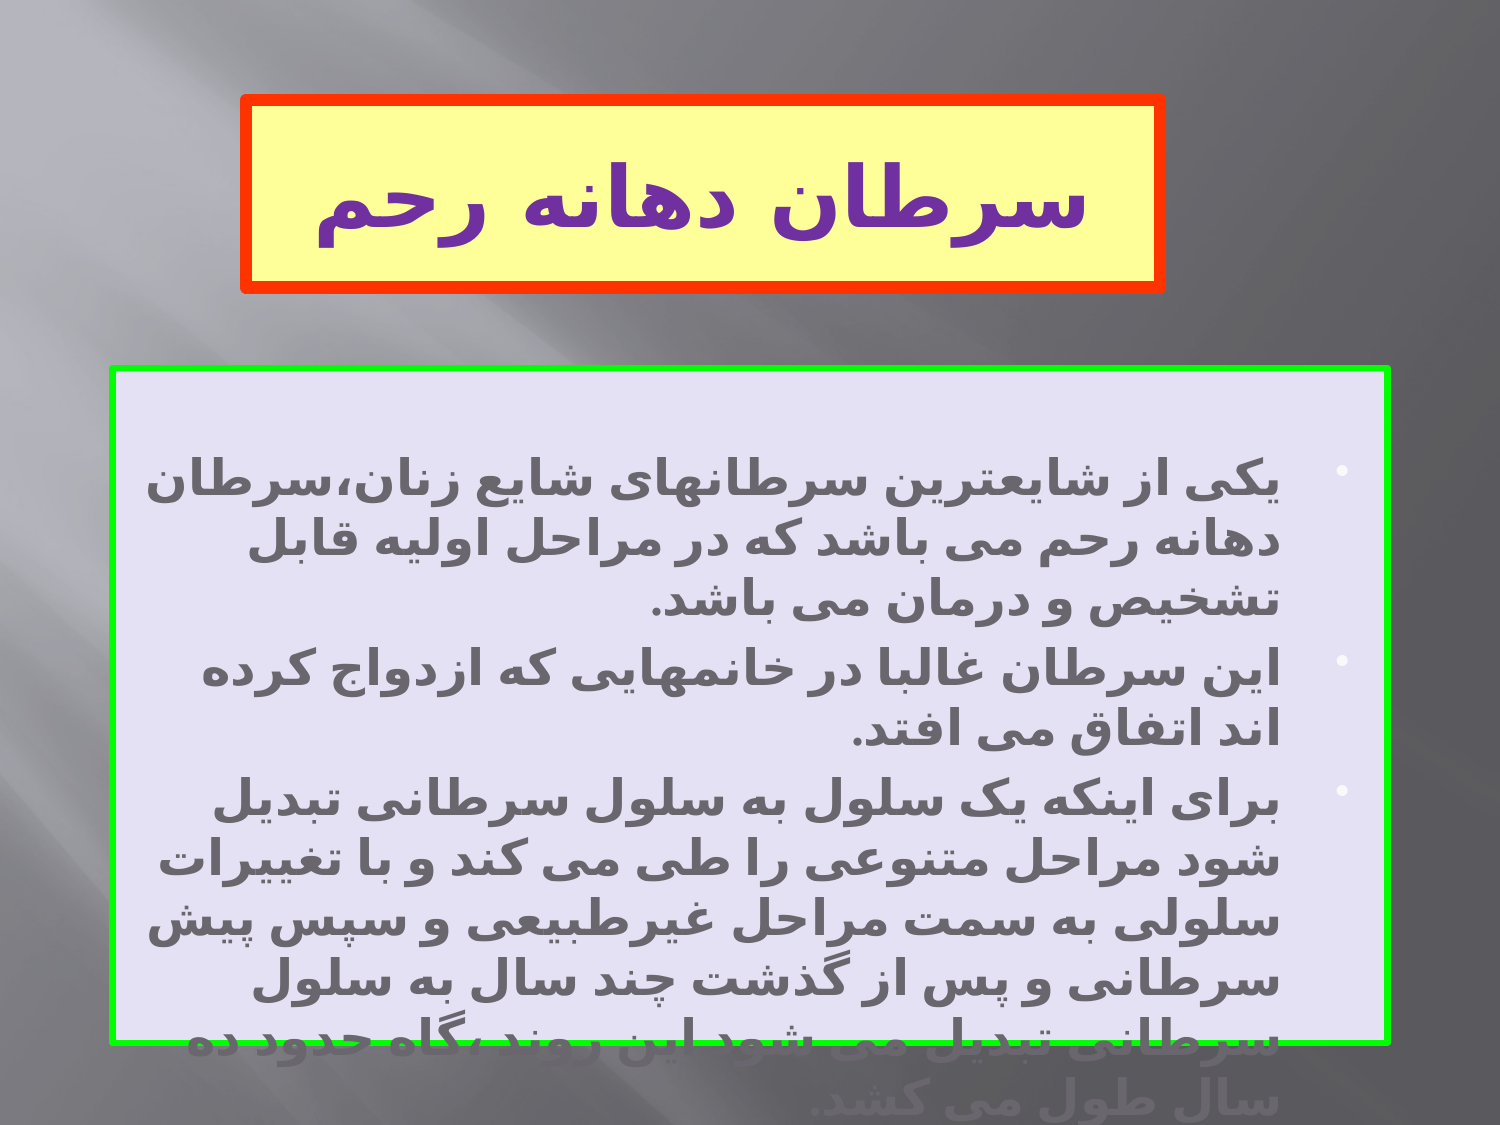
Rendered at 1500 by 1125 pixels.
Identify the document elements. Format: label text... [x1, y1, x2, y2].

list یکی از شایعترین سرطانهای شایع زنان،سرطان دهانه رحم می باشد که در مراحل اولیه قابل تشخیص و درمان می باشد. این سرطان غالبا در خانمهایی که ازدواج کرده اند اتفاق می افتد. برای اینکه یک سلول به سلول سرطانی تبدیل شود مراحل متنوعی را طی می کند و با تغییرات سلولی به سمت مراحل غیرطبیعی و سپس پیش سرطانی و پس از گذشت چند سال به سلول سرطانی تبدیل می شود.این روند ،گاه حدود ده سال طول می کشد. [112, 367, 1388, 1043]
title سرطان دهانه رحم [246, 99, 1161, 288]
